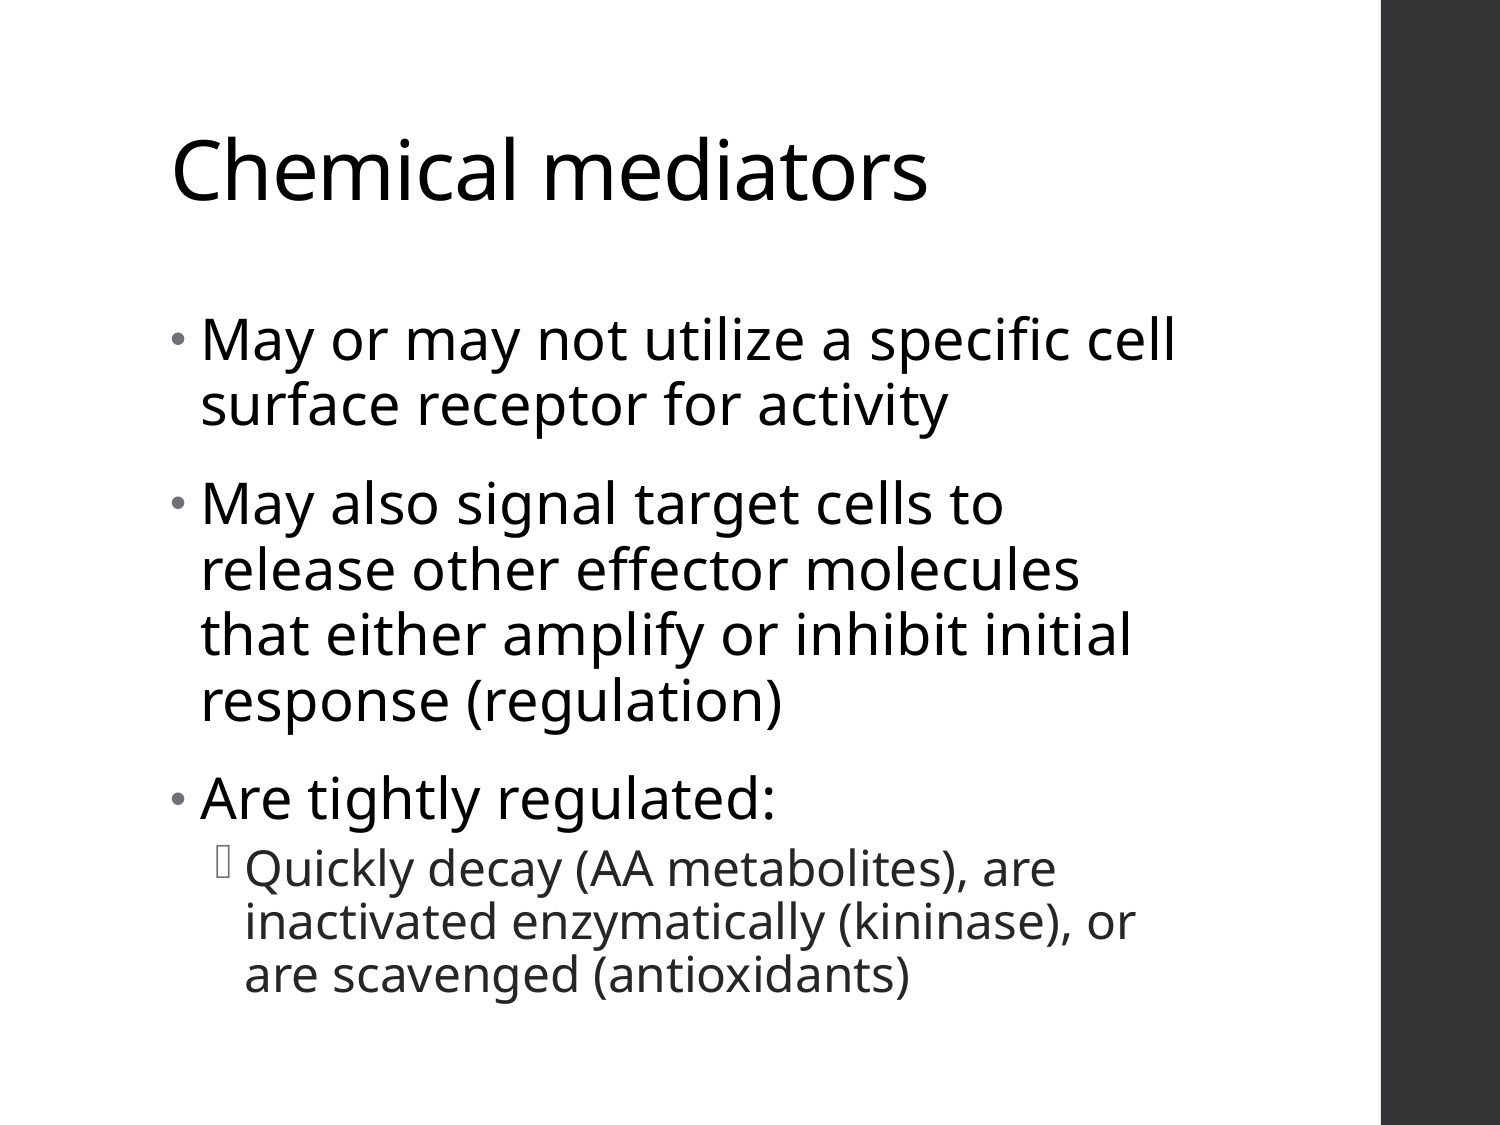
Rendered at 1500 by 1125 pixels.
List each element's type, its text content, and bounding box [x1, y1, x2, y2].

list May or may not utilize a specific cell surface receptor for activity May also signal target cells to release other effector molecules that either amplify or inhibit initial response (regulation) Are tightly regulated: Quickly decay (AA metabolites), are inactivated enzymatically (kininase), or are scavenged (antioxidants) [155, 299, 1213, 1014]
title Chemical mediators [155, 111, 1348, 227]
